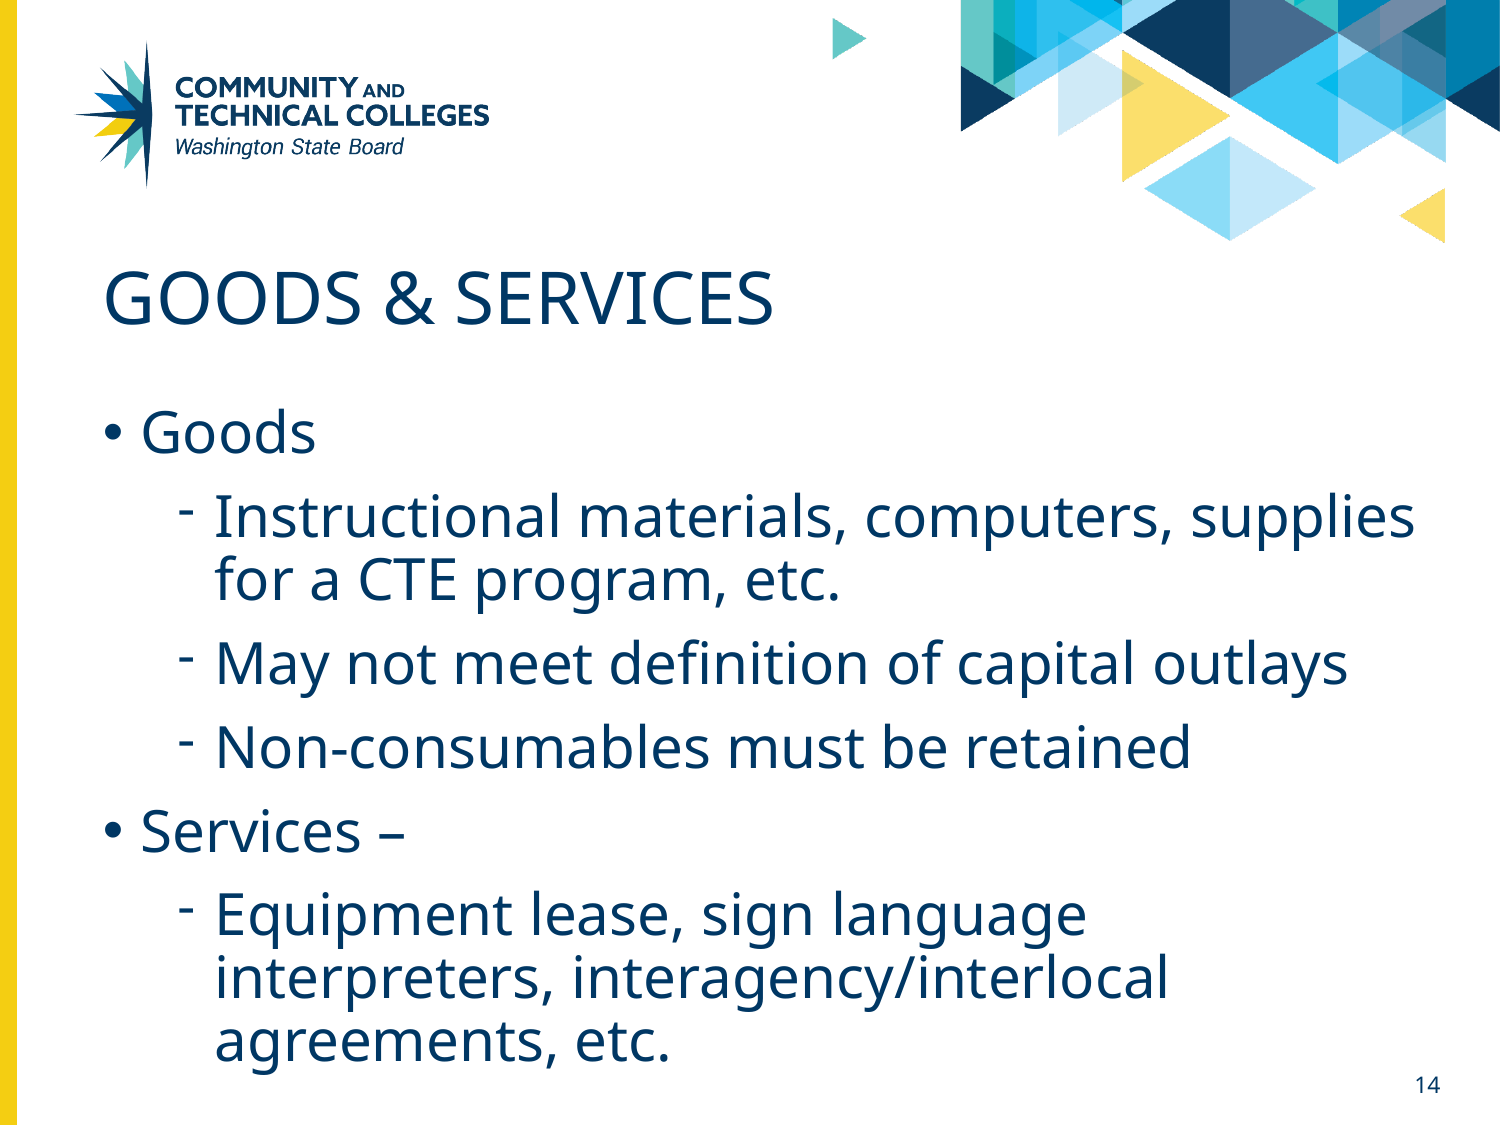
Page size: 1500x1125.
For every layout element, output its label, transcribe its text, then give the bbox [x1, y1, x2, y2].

slide_number 14 [1378, 1063, 1456, 1103]
picture [17, 25, 557, 228]
picture [832, 0, 1500, 243]
title Goods & Services [88, 254, 1456, 385]
list Goods Instructional materials, computers, supplies for a CTE program, etc. May not meet definition of capital outlays Non-consumables must be retained Services – Equipment lease, sign language interpreters, interagency/interlocal agreements, etc. [88, 396, 1456, 1013]
